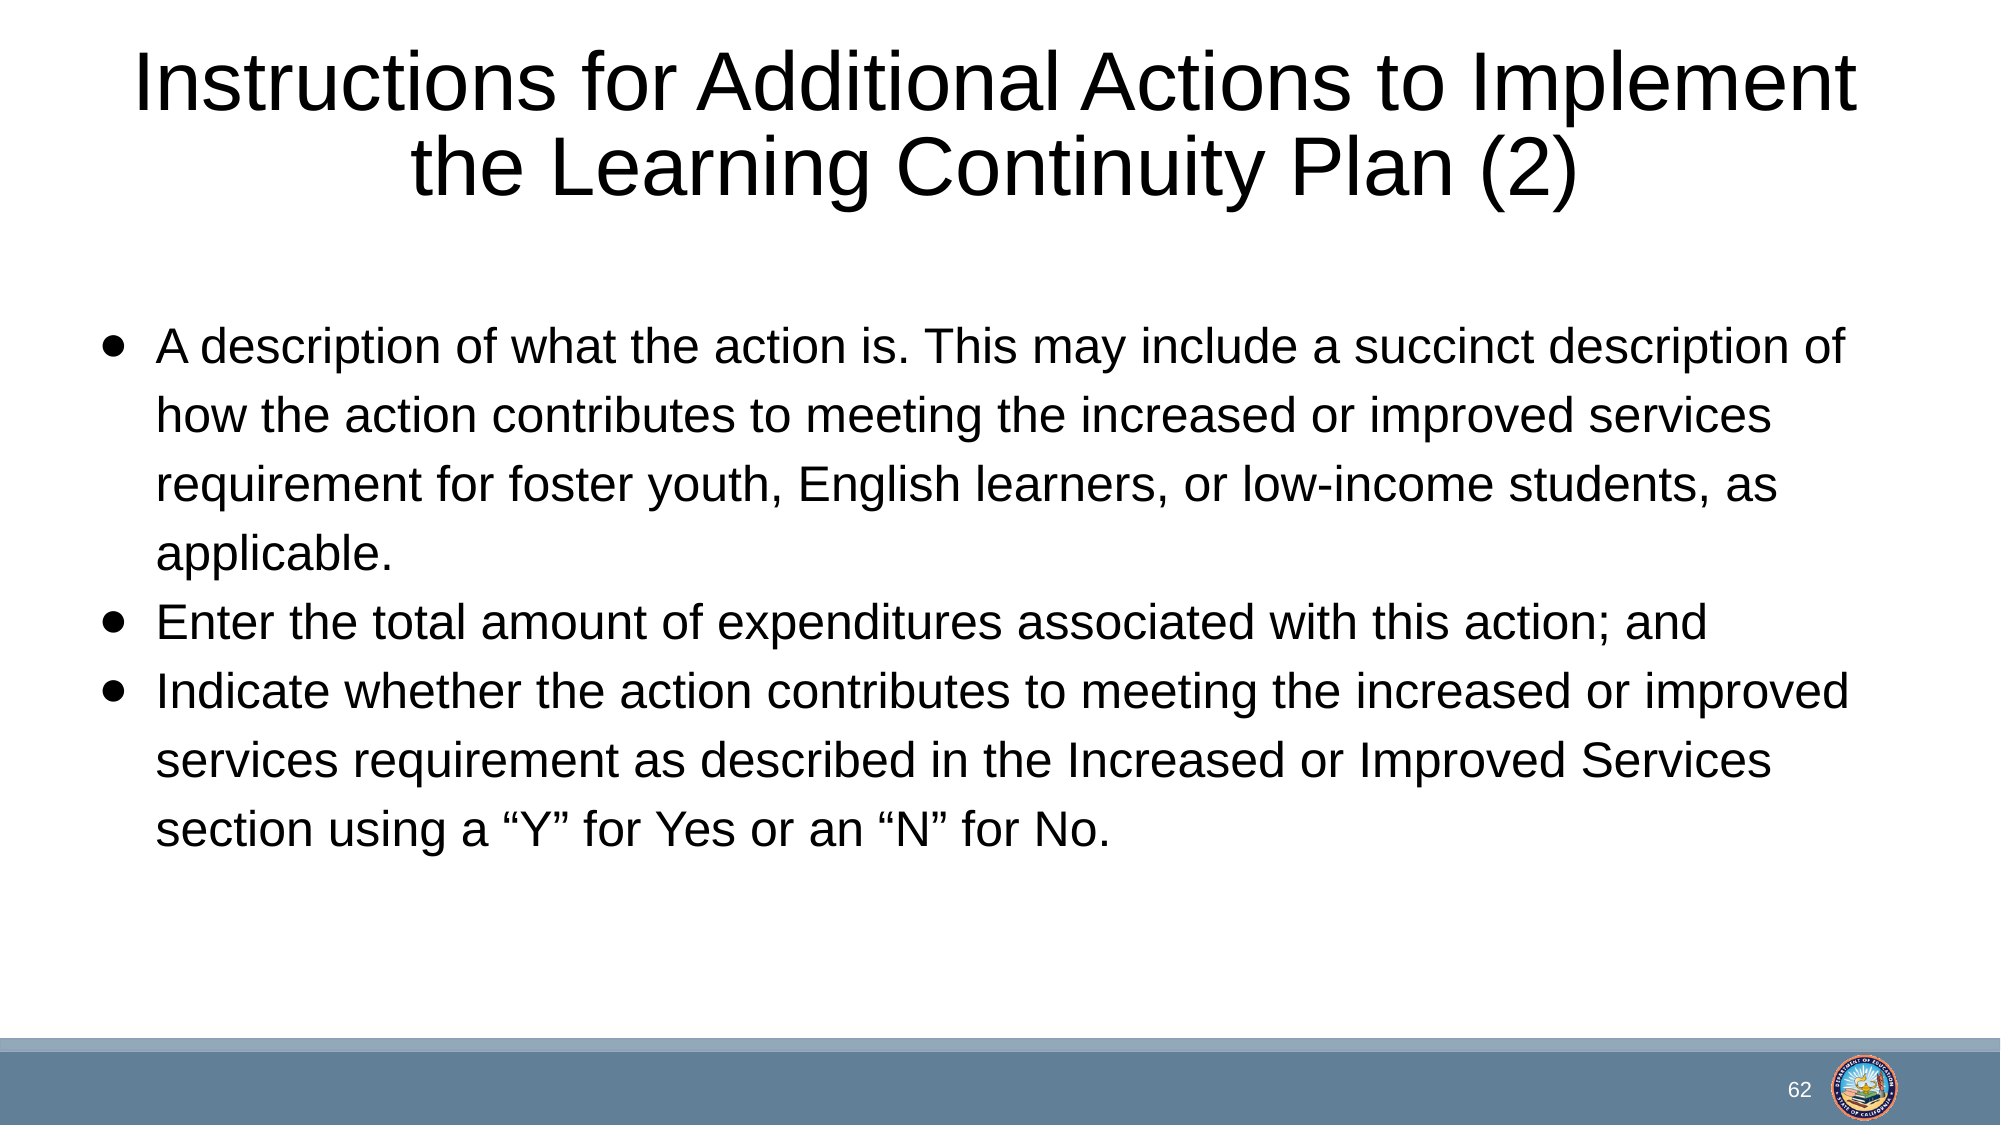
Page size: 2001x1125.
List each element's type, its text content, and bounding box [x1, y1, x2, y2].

text_box A description of what the action is. This may include a succinct description of how the action contributes to meeting the increased or improved services requirement for foster youth, English learners, or low-income students, as applicable. Enter the total amount of expenditures associated with this action; and Indicate whether the action contributes to meeting the increased or improved services requirement as described in the Increased or Improved Services section using a “Y” for Yes or an “N” for No. [65, 289, 1934, 915]
slide_number 62 [1611, 1059, 1827, 1119]
picture [1831, 1055, 1899, 1122]
title Instructions for Additional Actions to Implement the Learning Continuity Plan (2) [57, 30, 1934, 220]
